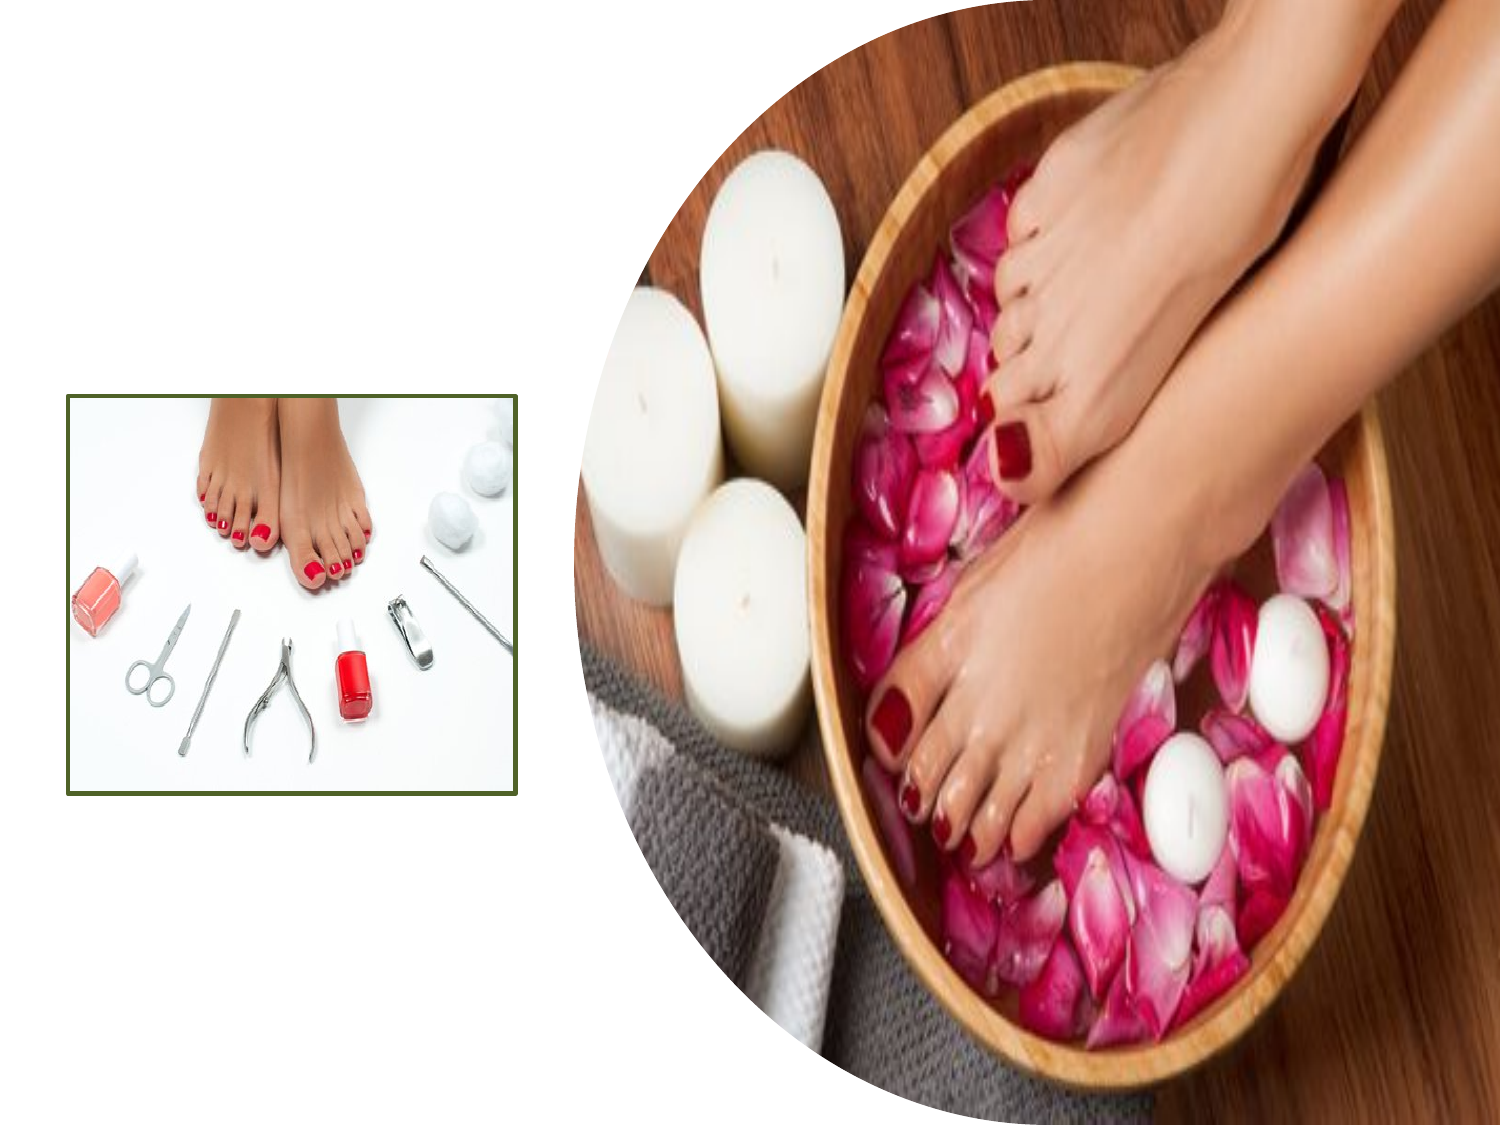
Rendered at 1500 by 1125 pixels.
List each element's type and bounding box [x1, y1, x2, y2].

picture [70, 398, 514, 792]
picture [573, 0, 1500, 1125]
